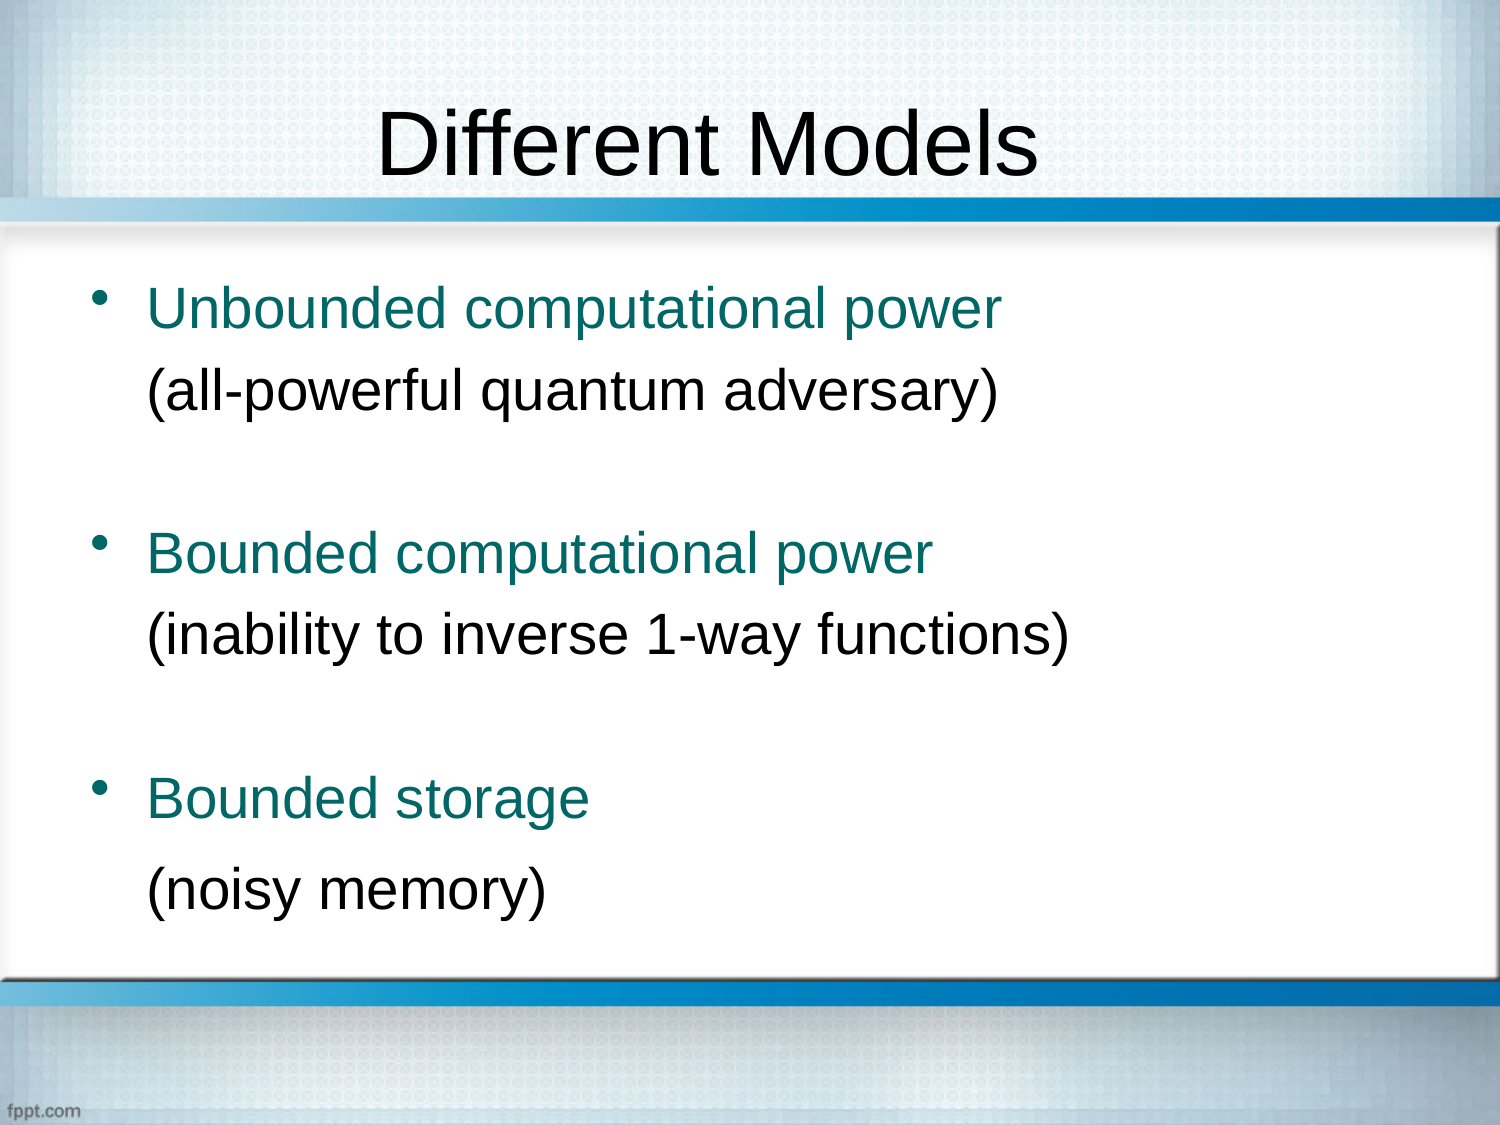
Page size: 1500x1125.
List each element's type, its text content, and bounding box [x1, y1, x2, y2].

title Different Models [74, 44, 1426, 233]
list Unbounded computational power (all-powerful quantum adversary) Bounded computational power (inability to inverse 1-way functions) Bounded storage (noisy memory) [74, 262, 1426, 1006]
picture [0, 0, 1500, 1125]
